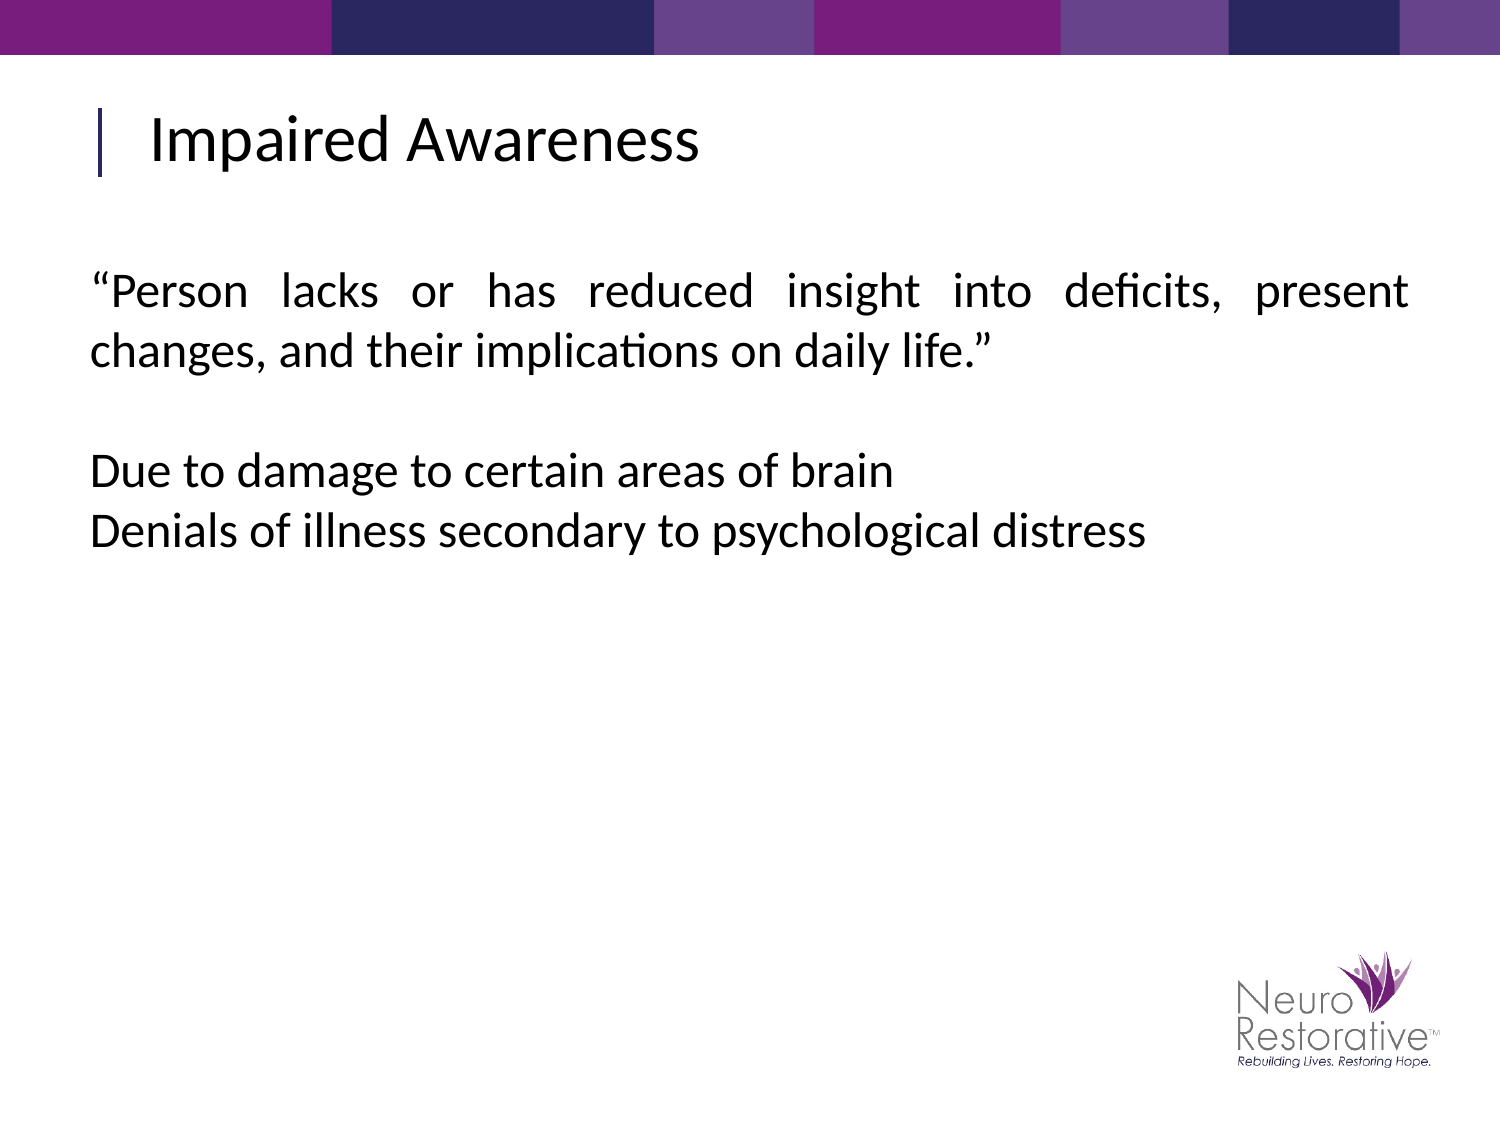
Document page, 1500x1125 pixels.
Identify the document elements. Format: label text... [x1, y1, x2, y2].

title Impaired Awareness [0, 87, 1100, 288]
list “Person lacks or has reduced insight into deficits, present changes, and their implications on daily life.” Due to damage to certain areas of brain Denials of illness secondary to psychological distress [75, 249, 1425, 993]
picture [1215, 935, 1448, 1100]
picture [0, 0, 1500, 55]
